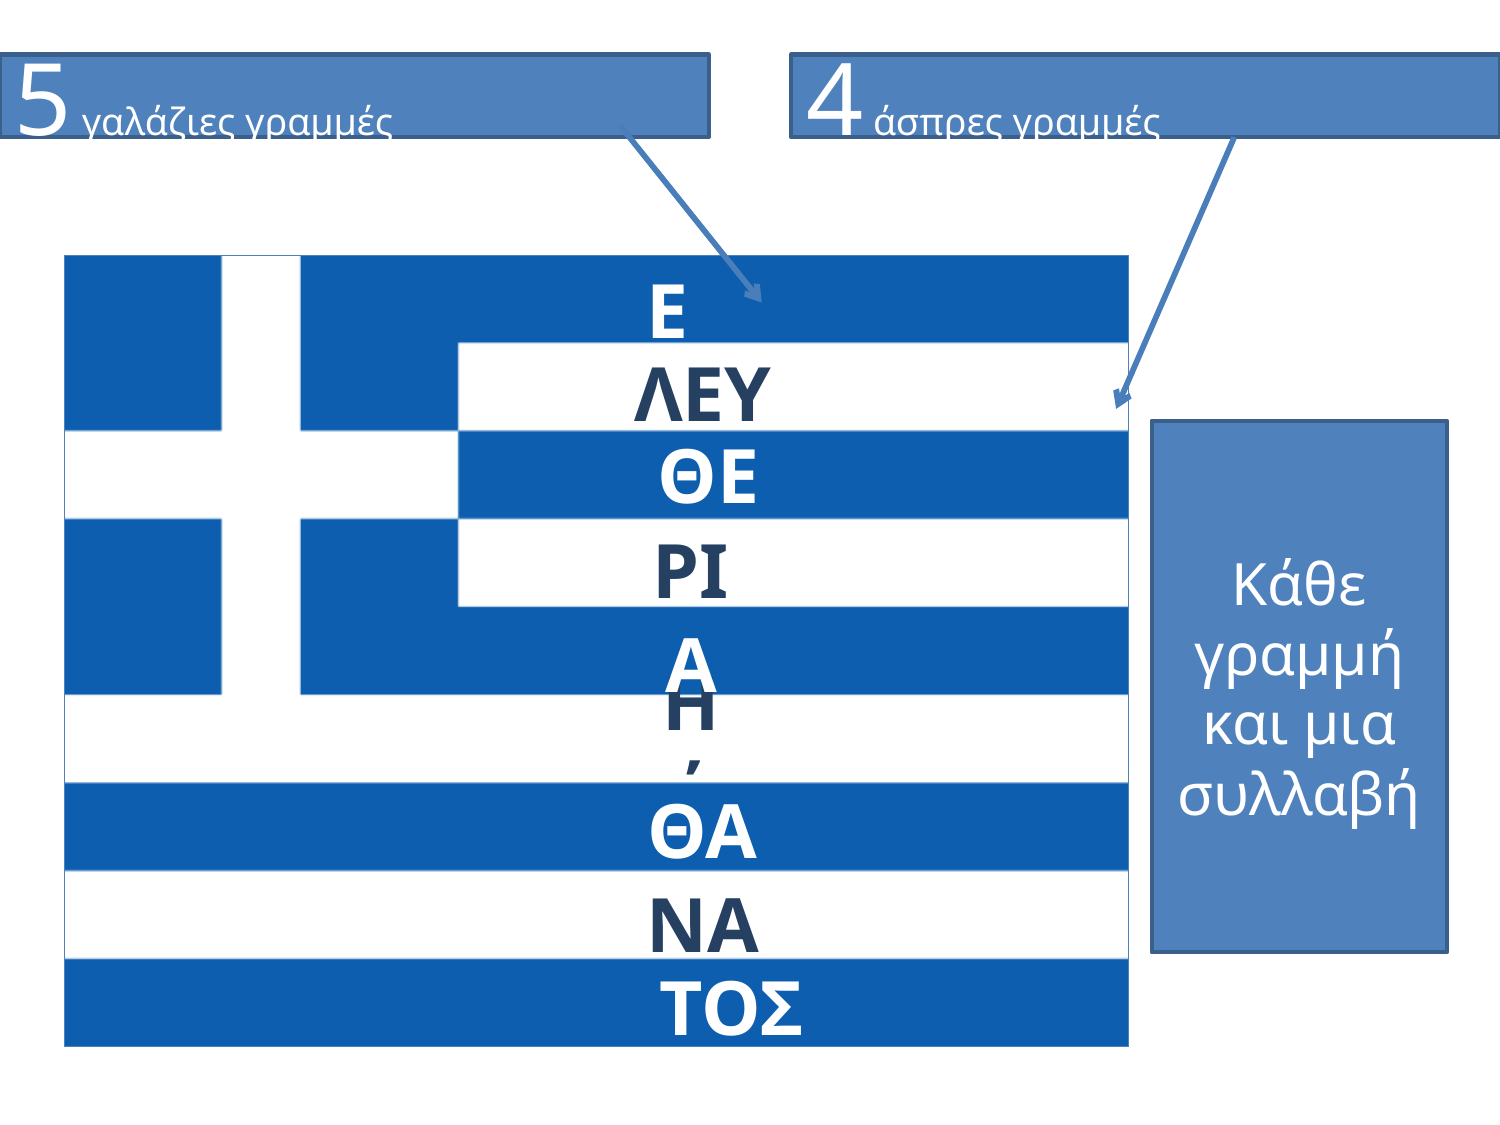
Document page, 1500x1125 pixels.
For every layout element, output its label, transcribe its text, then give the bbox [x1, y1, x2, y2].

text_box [1115, 136, 1235, 410]
text_box 5 γαλάζιες γραμμές [0, 52, 711, 139]
text_box Κάθε γραμμή και μια συλλαβή [1150, 419, 1449, 954]
picture [64, 255, 1129, 1047]
text_box 4 άσπρες γραμμές [789, 52, 1500, 139]
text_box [619, 125, 762, 303]
